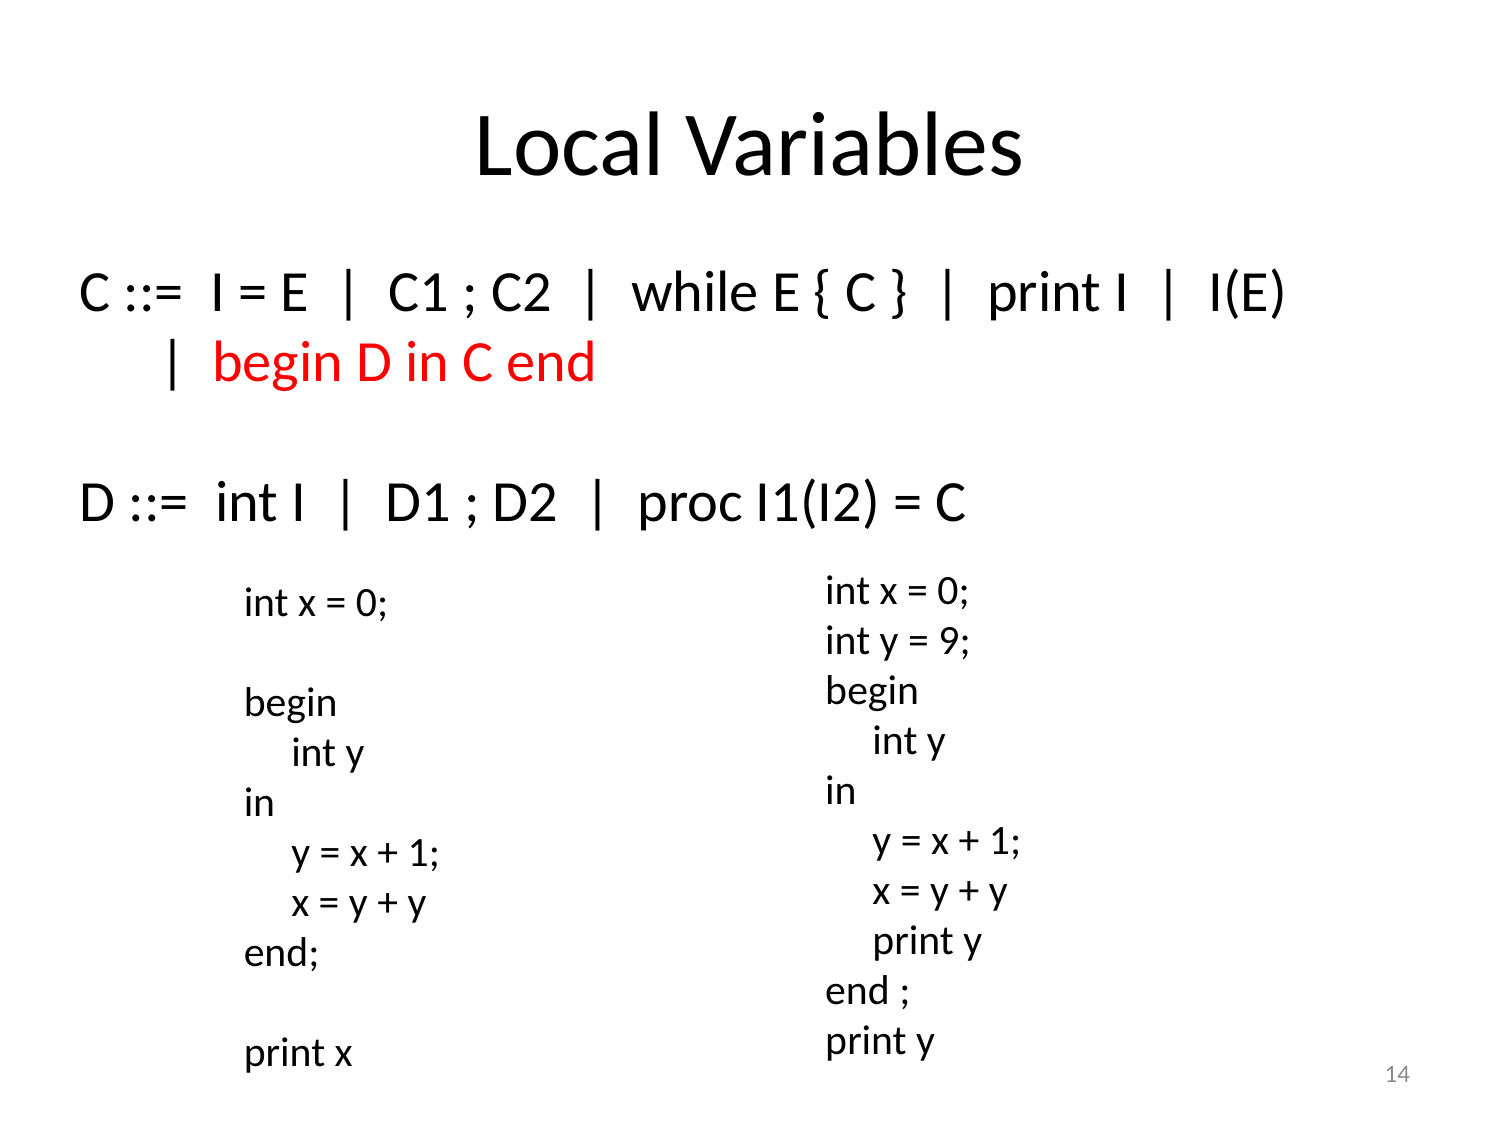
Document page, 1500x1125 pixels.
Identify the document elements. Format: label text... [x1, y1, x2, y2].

title Local Variables [75, 45, 1425, 233]
slide_number 14 [1074, 1042, 1425, 1103]
text_box C ::= I = E | C1 ; C2 | while E { C } | print I | I(E) | begin D in C end D ::= int I | D1 ; D2 | proc I1(I2) = C [65, 245, 1438, 540]
text_box int x = 0; int y = 9; begin int y in y = x + 1; x = y + y print y end ; print y [810, 555, 1250, 1071]
text_box int x = 0; begin int y in y = x + 1; x = y + y end; print x [228, 566, 727, 1082]
